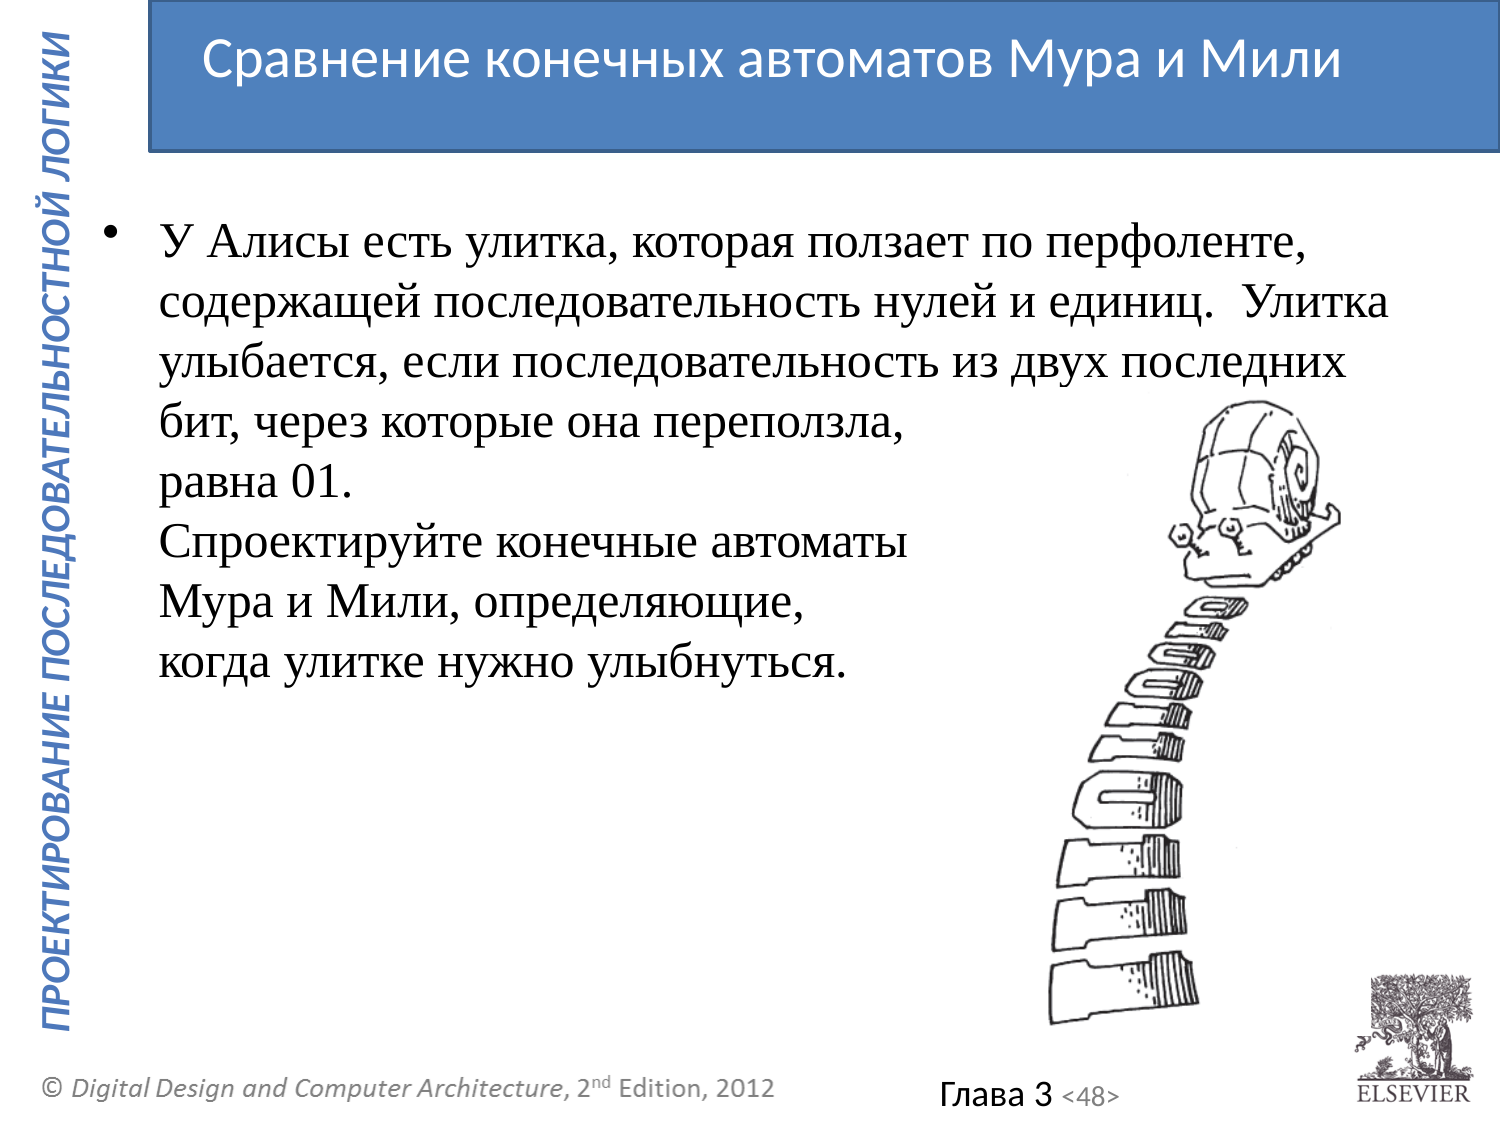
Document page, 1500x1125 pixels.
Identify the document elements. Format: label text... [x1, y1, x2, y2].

picture [0, 0, 1500, 1125]
text_box У Алисы есть улитка, которая ползает по перфоленте, содержащей последовательность нулей и единиц. Улитка улыбается, если последовательность из двух последних бит, через которые она переползла, равна 01. Спроектируйте конечные автоматы Мура и Мили, определяющие, когда улитке нужно улыбнуться. [87, 200, 1413, 1050]
text_box Сравнение конечных автоматов Мура и Мили [187, 11, 1488, 96]
